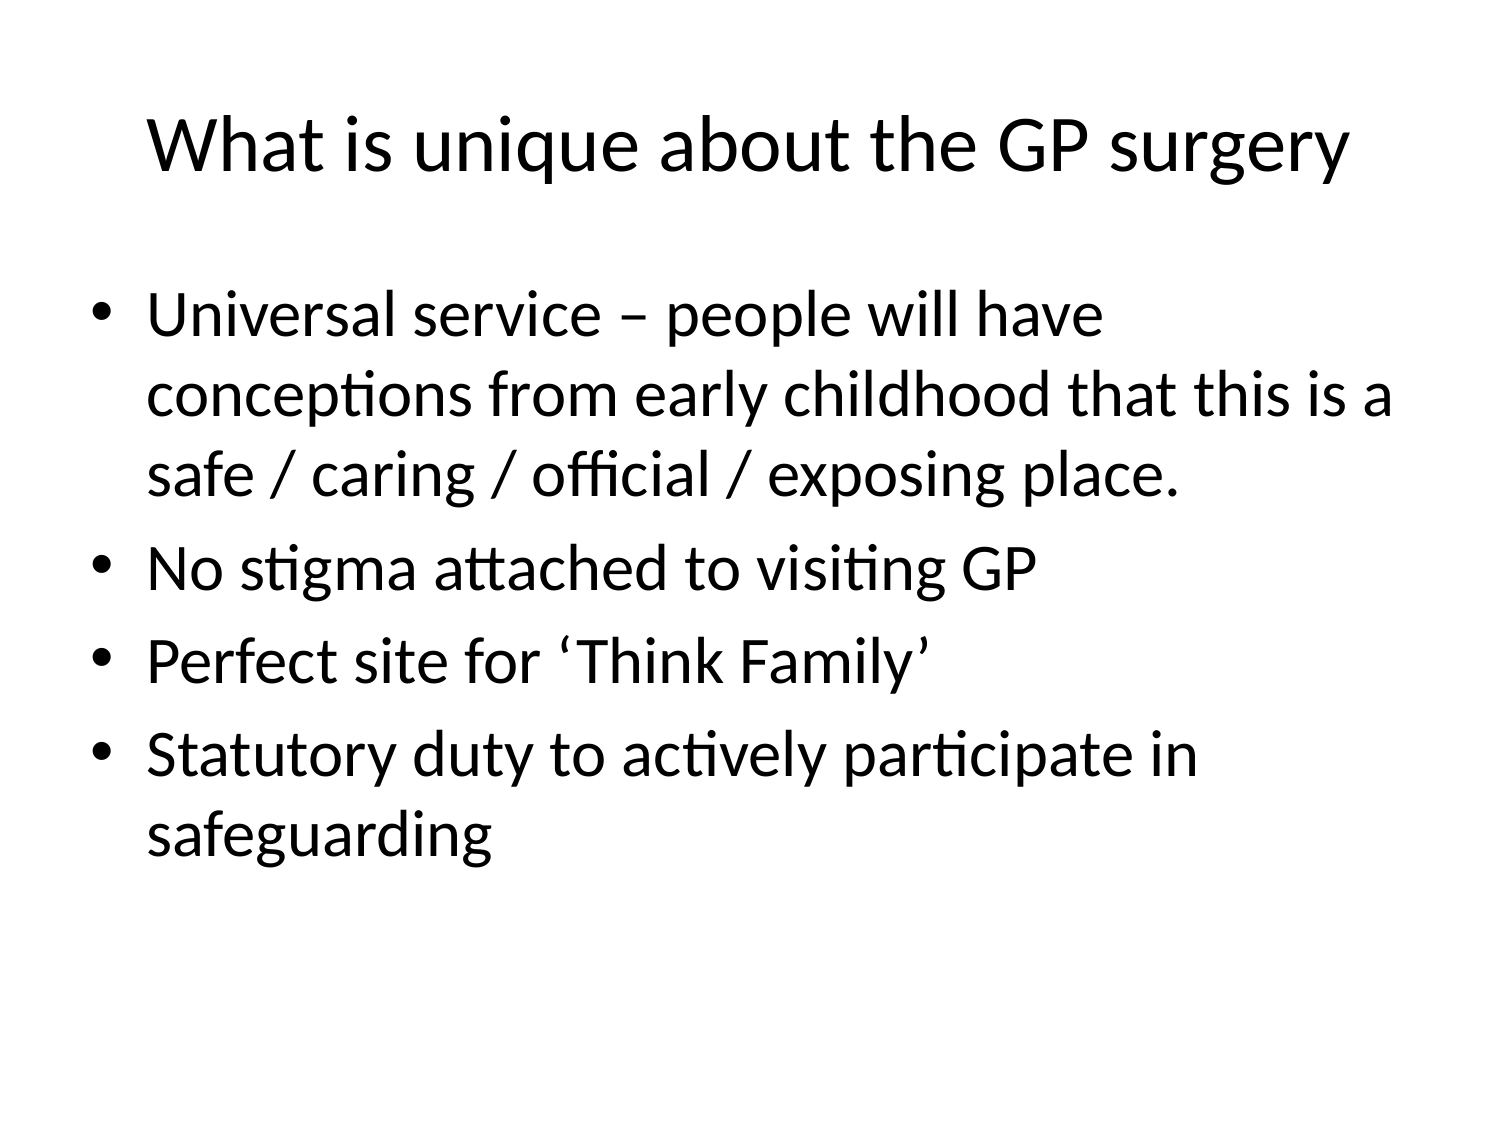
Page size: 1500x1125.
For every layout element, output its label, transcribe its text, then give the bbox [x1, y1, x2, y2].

title What is unique about the GP surgery [75, 45, 1425, 233]
list Universal service – people will have conceptions from early childhood that this is a safe / caring / official / exposing place. No stigma attached to visiting GP Perfect site for ‘Think Family’ Statutory duty to actively participate in safeguarding [75, 262, 1425, 1005]
